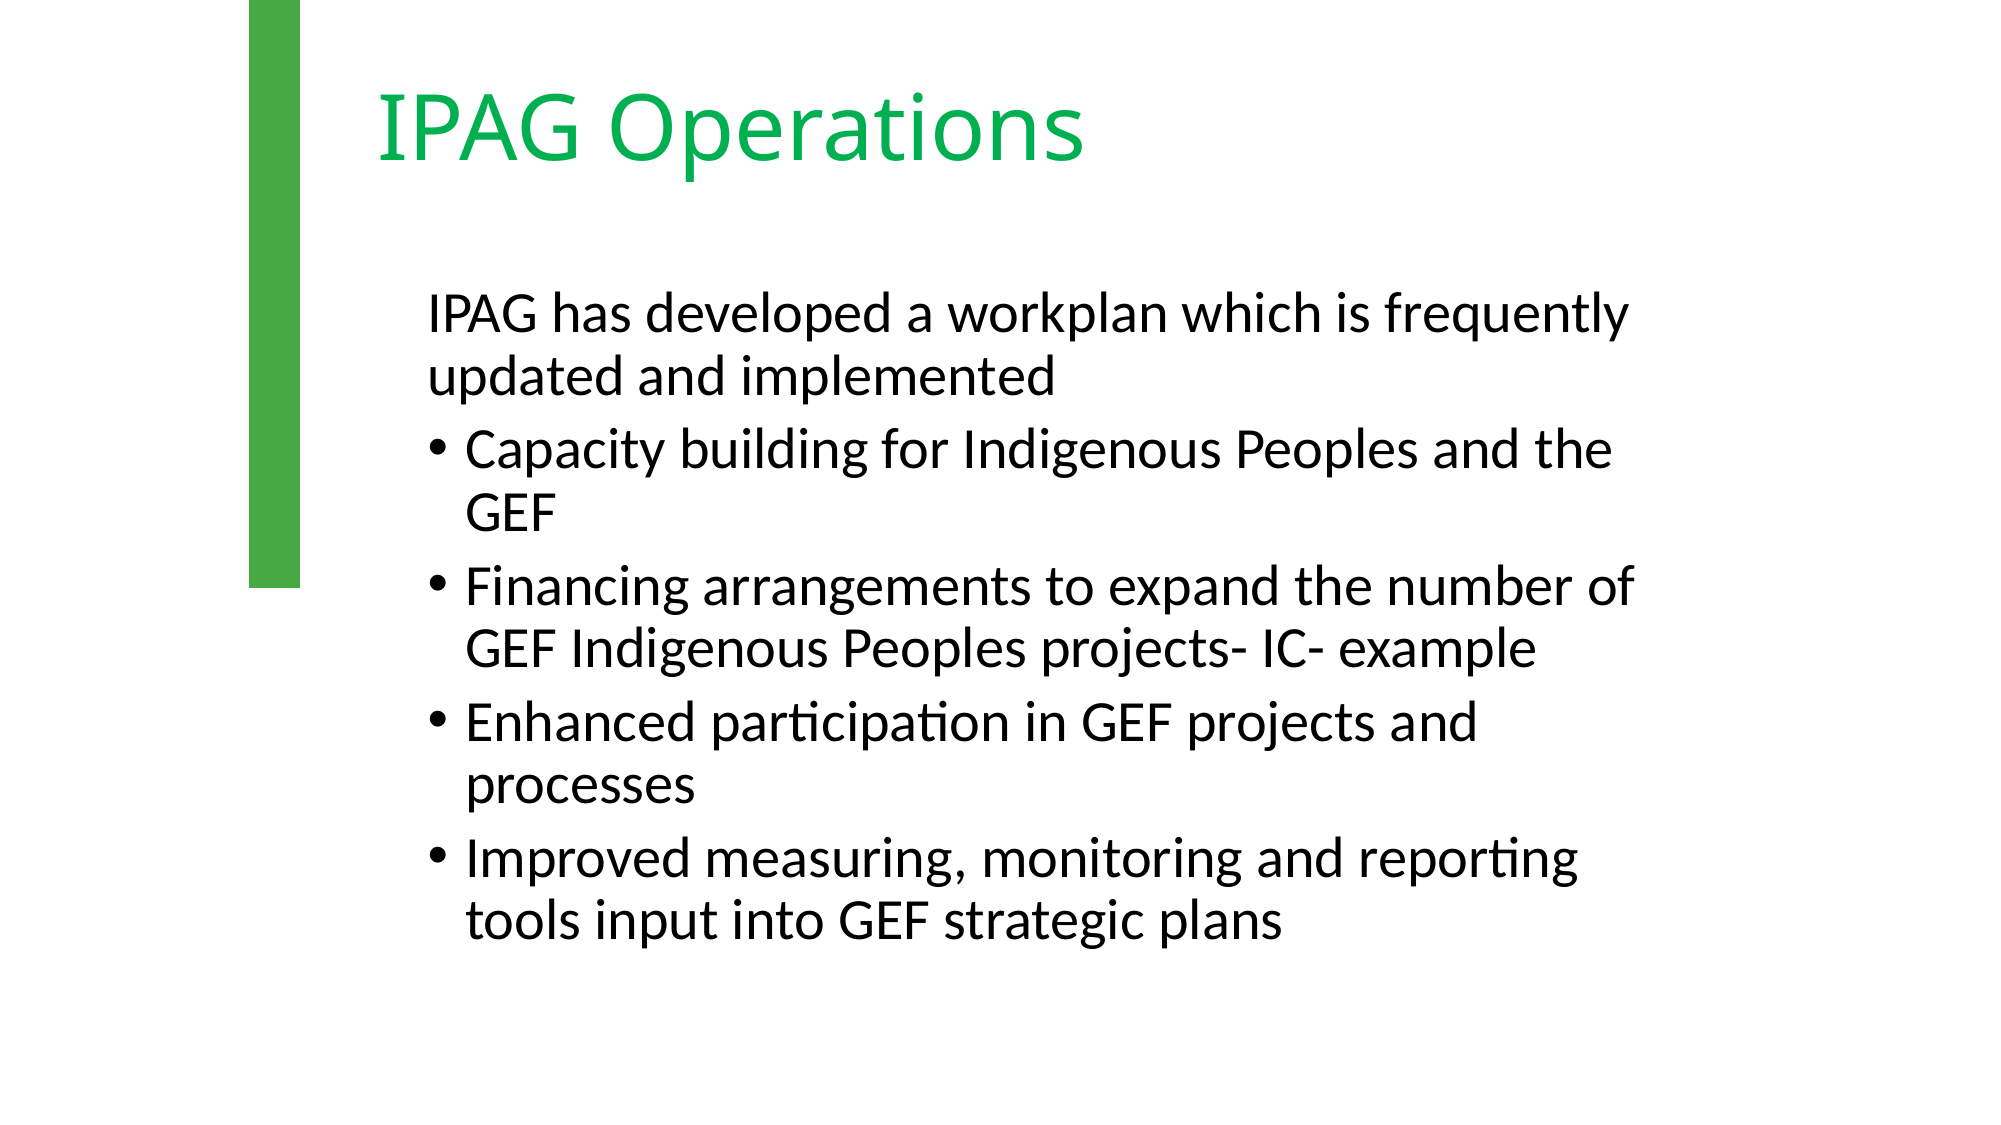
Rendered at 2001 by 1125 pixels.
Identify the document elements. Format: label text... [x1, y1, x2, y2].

title IPAG Operations [362, 37, 1638, 225]
list IPAG has developed a workplan which is frequently updated and implemented Capacity building for Indigenous Peoples and the GEF Financing arrangements to expand the number of GEF Indigenous Peoples projects- IC- example Enhanced participation in GEF projects and processes Improved measuring, monitoring and reporting tools input into GEF strategic plans [337, 275, 1688, 1025]
picture [249, 0, 300, 588]
